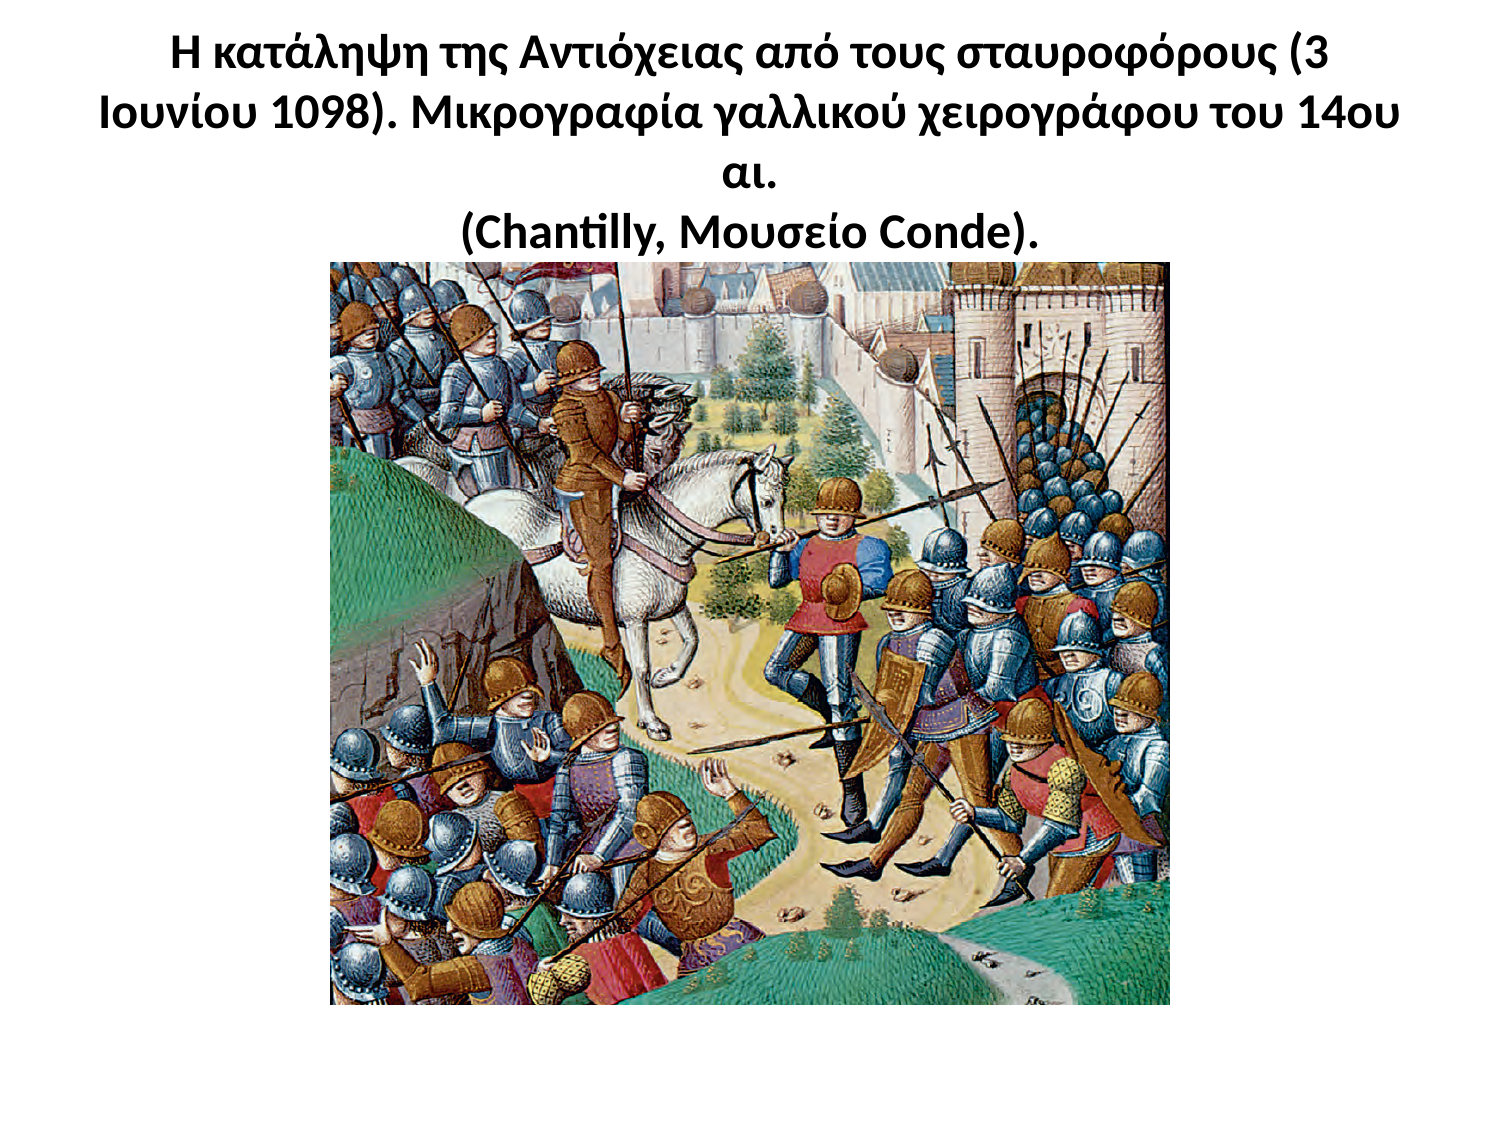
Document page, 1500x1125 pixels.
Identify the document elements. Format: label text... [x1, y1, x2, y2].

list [329, 262, 1170, 1006]
title Η κατάληψη της Αντιόχειας από τους σταυροφόρους (3 Ιουνίου 1098). Μικρογραφία γαλλικού χειρογράφου του 14ου αι. (Chantilly, Μουσείο Conde). [75, 45, 1425, 233]
